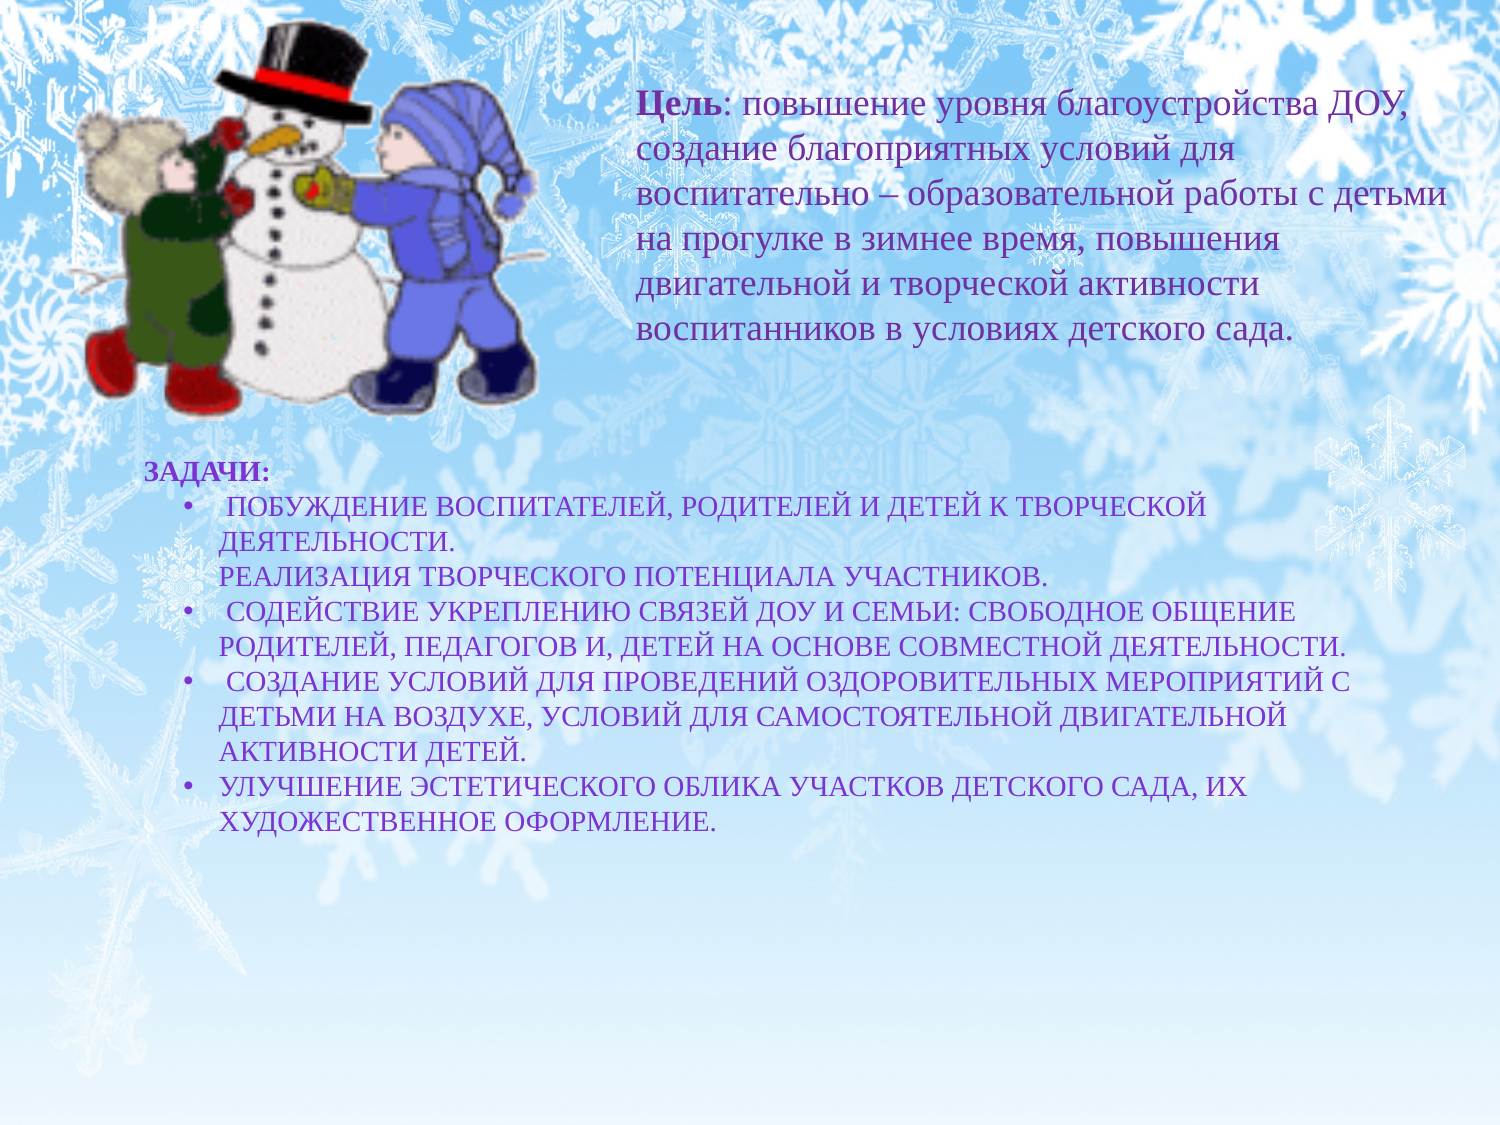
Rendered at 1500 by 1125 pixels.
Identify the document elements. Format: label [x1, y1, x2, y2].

picture [63, 16, 552, 421]
list [0, 0, 1500, 1125]
